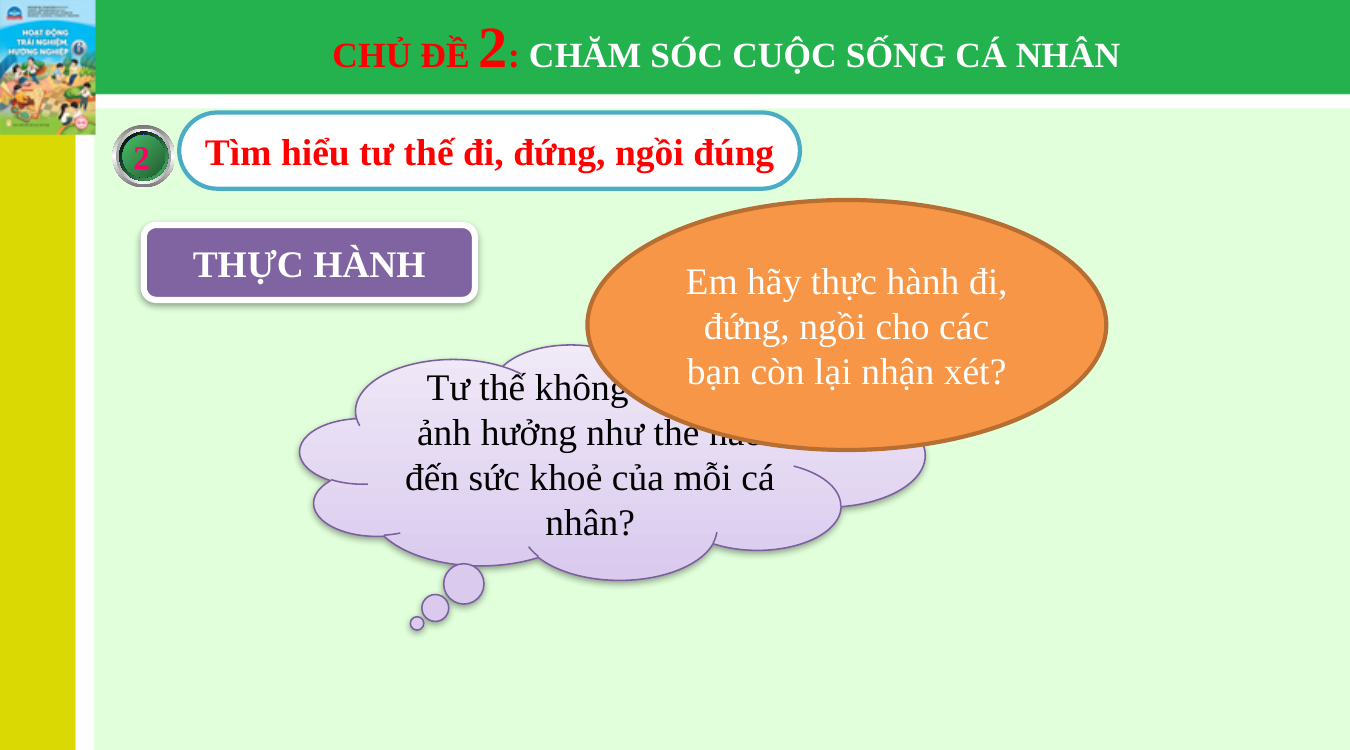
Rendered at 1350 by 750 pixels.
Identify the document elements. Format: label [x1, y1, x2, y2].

picture [22, 29, 69, 37]
picture [0, 0, 1350, 750]
text_box [112, 124, 176, 188]
